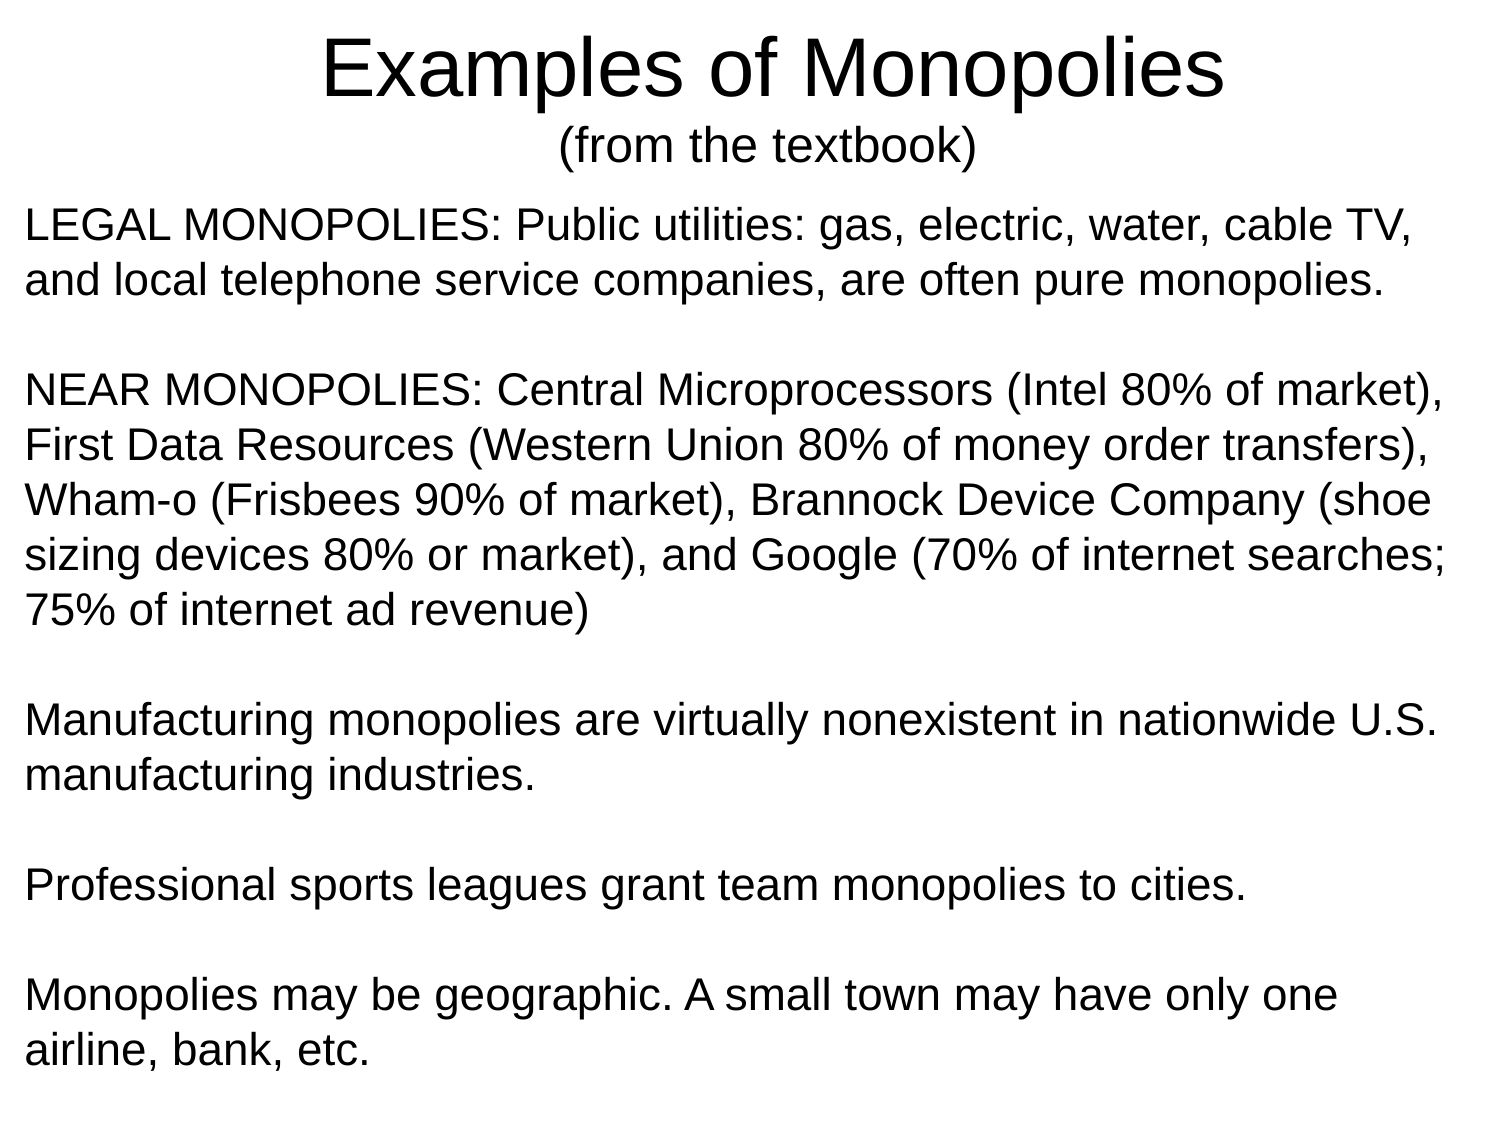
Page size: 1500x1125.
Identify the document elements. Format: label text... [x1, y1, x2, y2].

text_box LEGAL MONOPOLIES: Public utilities: gas, electric, water, cable TV, and local telephone service companies, are often pure monopolies. NEAR MONOPOLIES: Central Microprocessors (Intel 80% of market), First Data Resources (Western Union 80% of money order transfers), Wham-o (Frisbees 90% of market), Brannock Device Company (shoe sizing devices 80% or market), and Google (70% of internet searches; 75% of internet ad revenue) Manufacturing monopolies are virtually nonexistent in nationwide U.S. manufacturing industries. Professional sports leagues grant team monopolies to cities. Monopolies may be geographic. A small town may have only one airline, bank, etc. [9, 187, 1485, 1082]
text_box Examples of Monopolies (from the textbook) [305, 5, 1242, 181]
